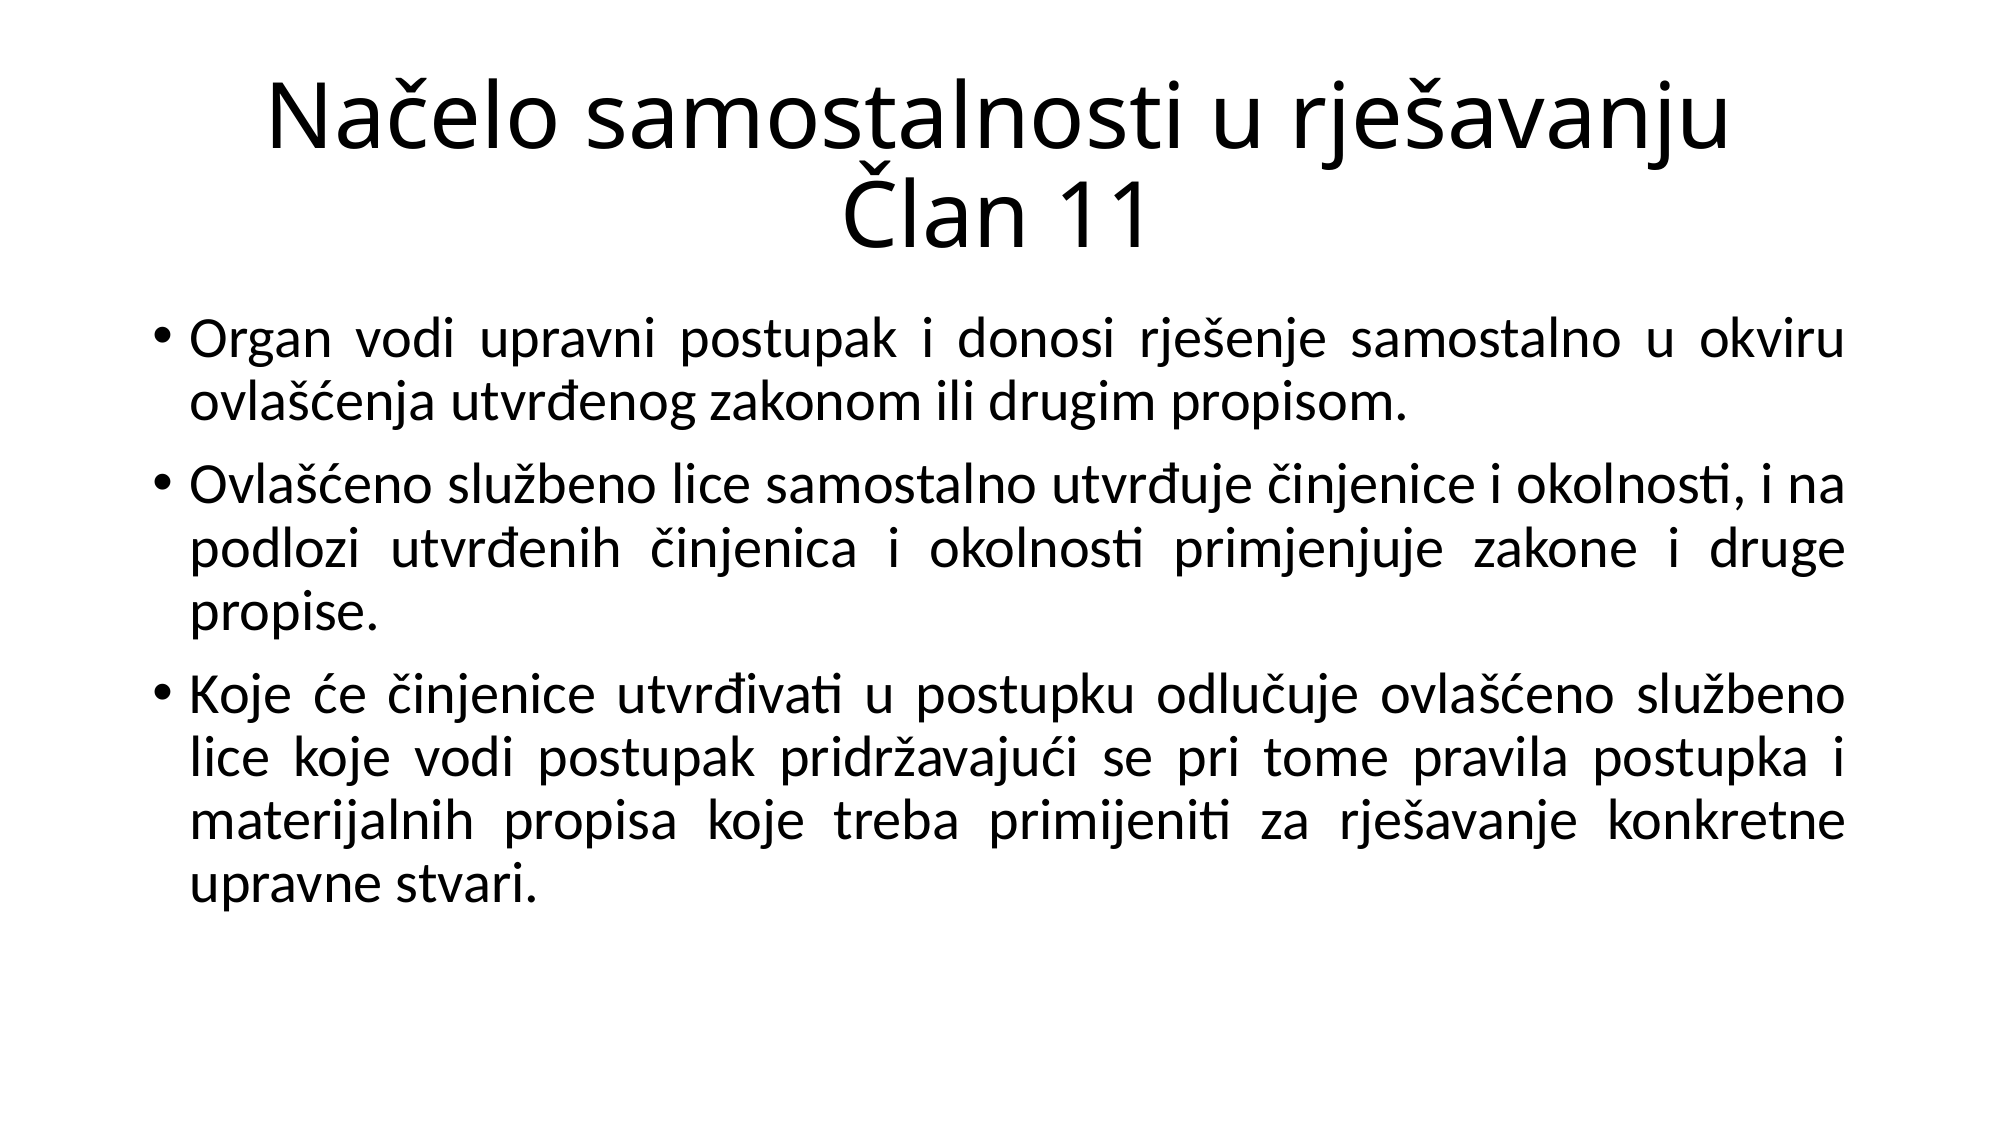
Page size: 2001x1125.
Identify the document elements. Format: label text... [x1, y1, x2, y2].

list Organ vodi upravni postupak i donosi rješenje samostalno u okviru ovlašćenja utvrđenog zakonom ili drugim propisom. Ovlašćeno službeno lice samostalno utvrđuje činjenice i okolnosti, i na podlozi utvrđenih činjenica i okolnosti primjenjuje zakone i druge propise. Koje će činjenice utvrđivati u postupku odlučuje ovlašćeno službeno lice koje vodi postupak pridržavajući se pri tome pravila postupka i materijalnih propisa koje treba primijeniti za rješavanje konkretne upravne stvari. [137, 299, 1863, 1014]
title Načelo samostalnosti u rješavanju Član 11 [137, 59, 1863, 278]
